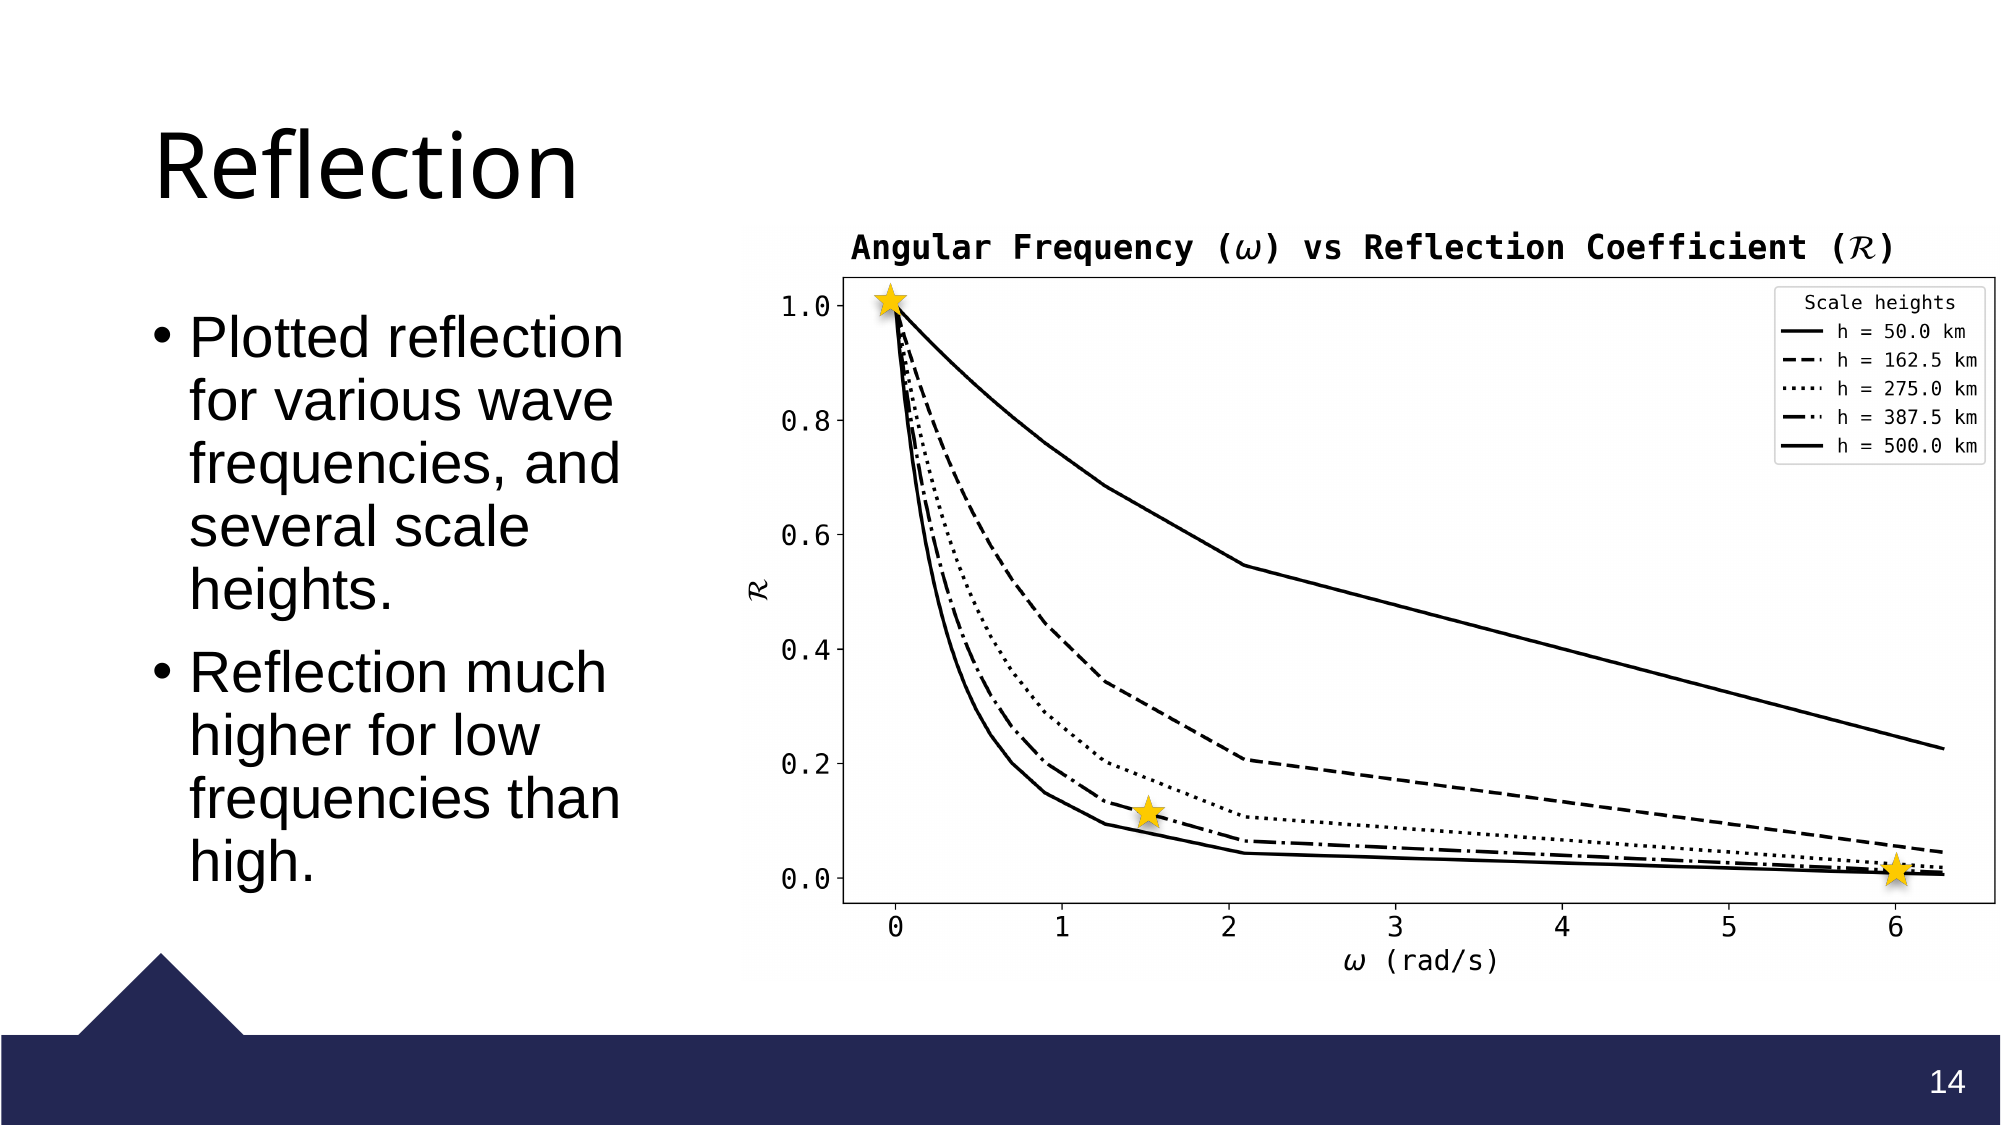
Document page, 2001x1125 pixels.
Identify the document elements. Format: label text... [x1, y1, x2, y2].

list Plotted reflection for various wave frequencies, and several scale heights. Reflection much higher for low frequencies than high. [137, 299, 709, 1014]
title Reflection [137, 59, 1863, 278]
picture [1, 225, 2001, 1125]
